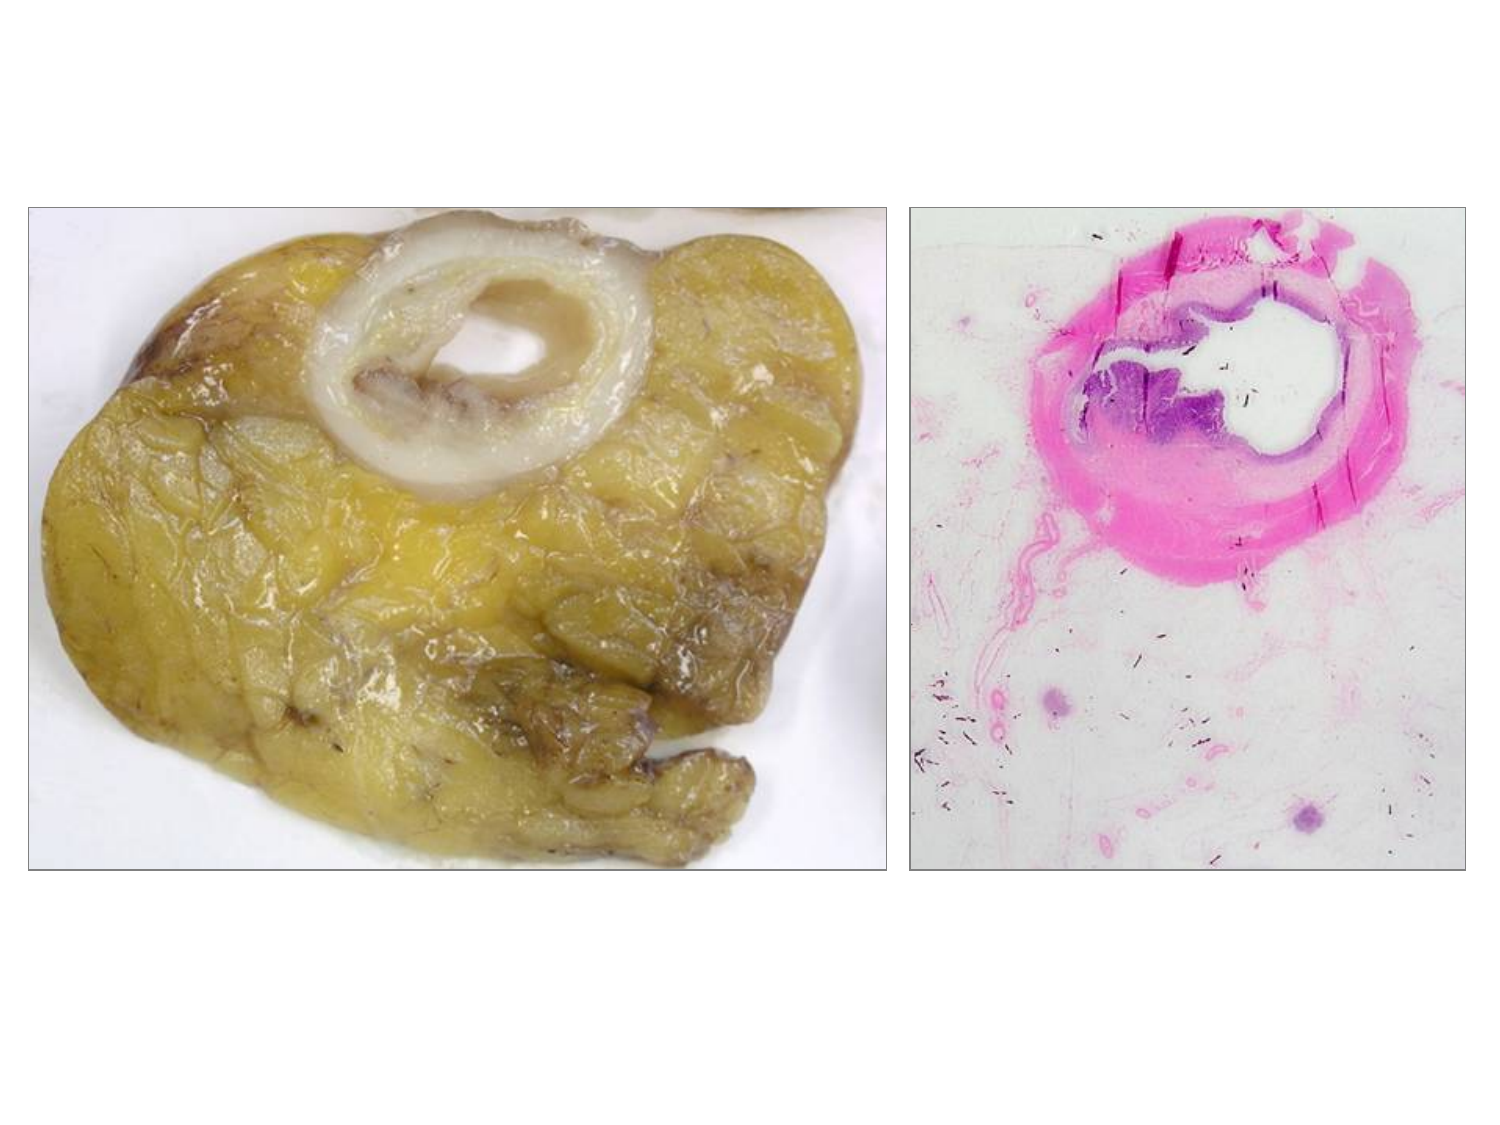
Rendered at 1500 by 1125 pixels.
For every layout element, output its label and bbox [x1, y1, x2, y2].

text_box [29, 207, 1465, 870]
